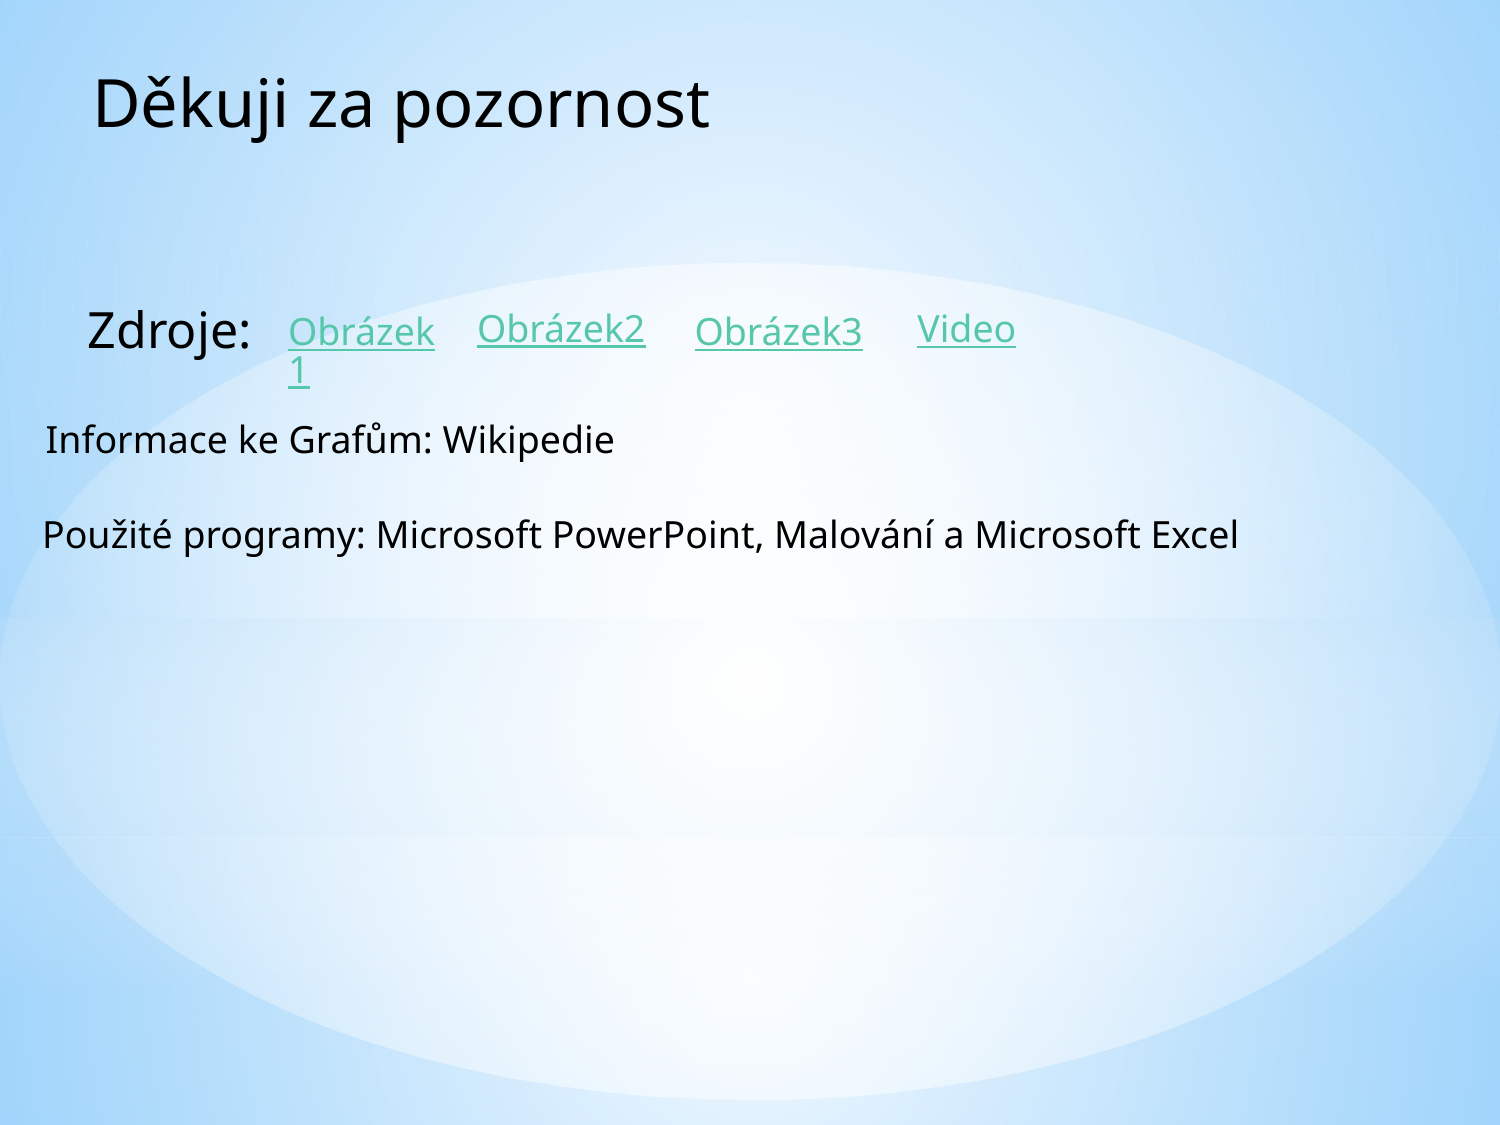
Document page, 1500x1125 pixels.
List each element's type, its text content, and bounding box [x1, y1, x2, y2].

text_box Děkuji za pozornost [77, 53, 1010, 149]
text_box Obrázek2 [462, 297, 691, 364]
text_box Použité programy: Microsoft PowerPoint, Malování a Microsoft Excel [27, 503, 1432, 564]
text_box Video [902, 297, 1104, 364]
text_box Zdroje: [73, 290, 322, 366]
text_box Informace ke Grafům: Wikipedie [30, 408, 1010, 469]
text_box Obrázek1 [273, 300, 463, 367]
text_box Obrázek3 [679, 300, 895, 367]
